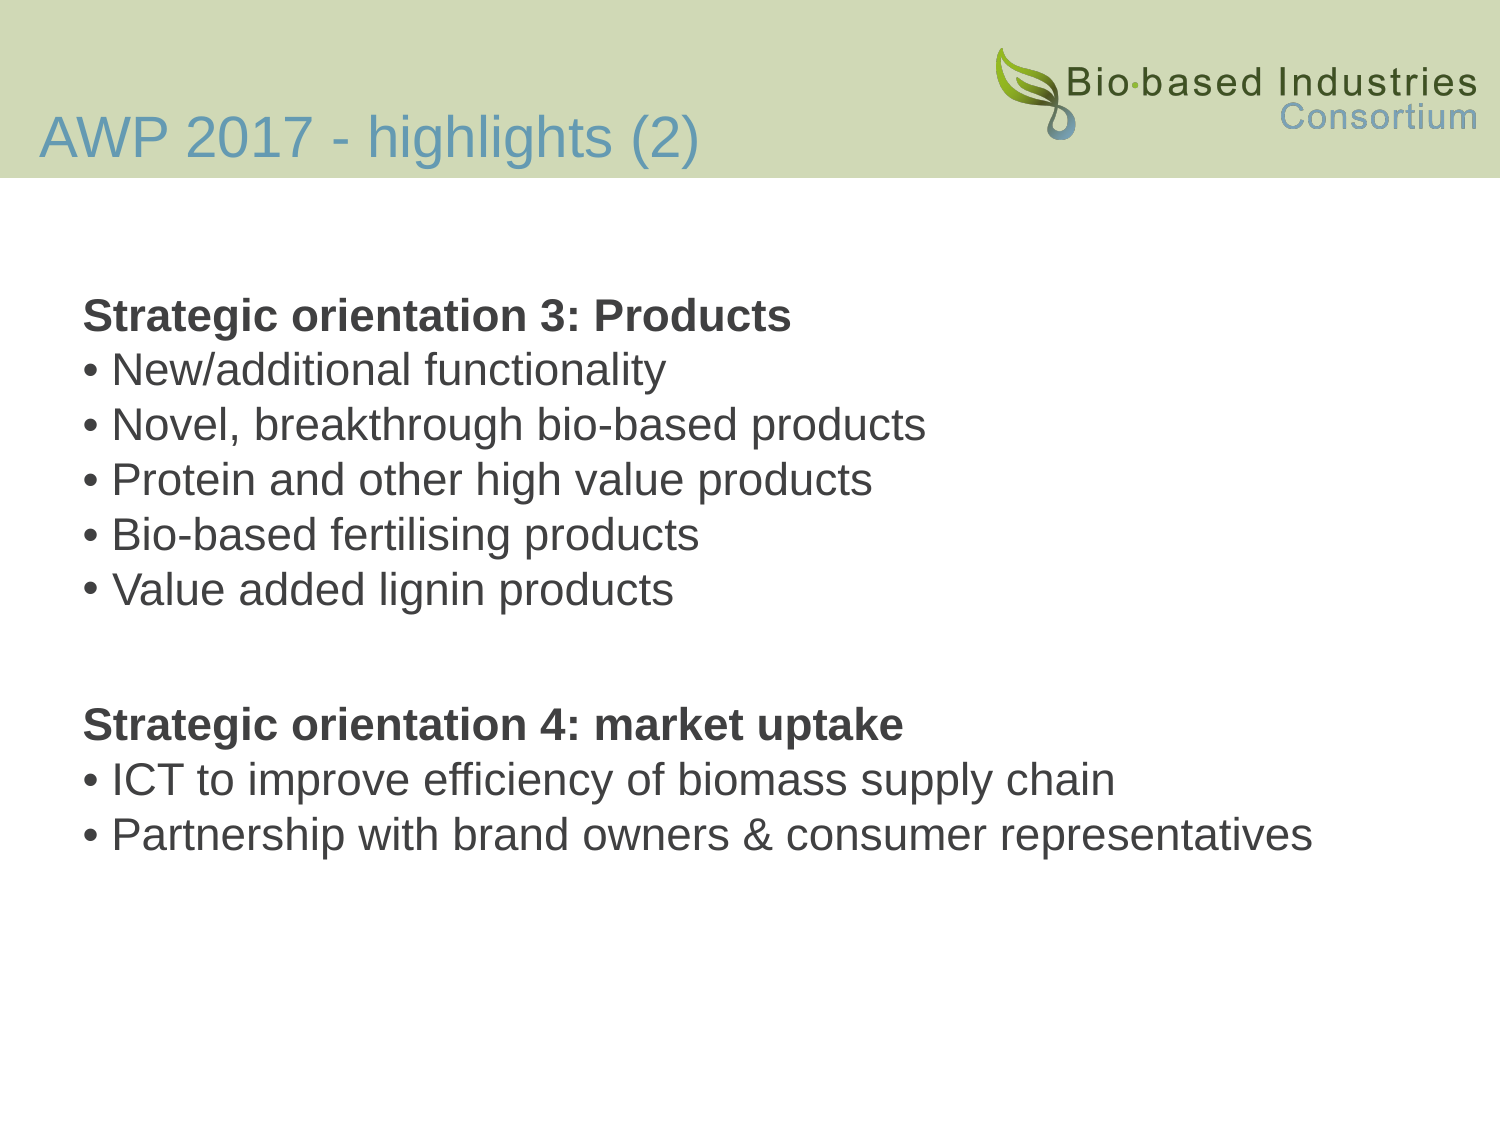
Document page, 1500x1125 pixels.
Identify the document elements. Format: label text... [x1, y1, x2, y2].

title AWP 2017 - highlights (2) [31, 91, 1383, 189]
picture [996, 48, 1476, 140]
list Strategic orientation 3: Products • New/additional functionality • Novel, breakthrough bio-based products • Protein and other high value products • Bio-based fertilising products Value added lignin products Strategic orientation 4: market uptake • ICT to improve efficiency of biomass supply chain • Partnership with brand owners & consumer representatives [74, 277, 1426, 977]
